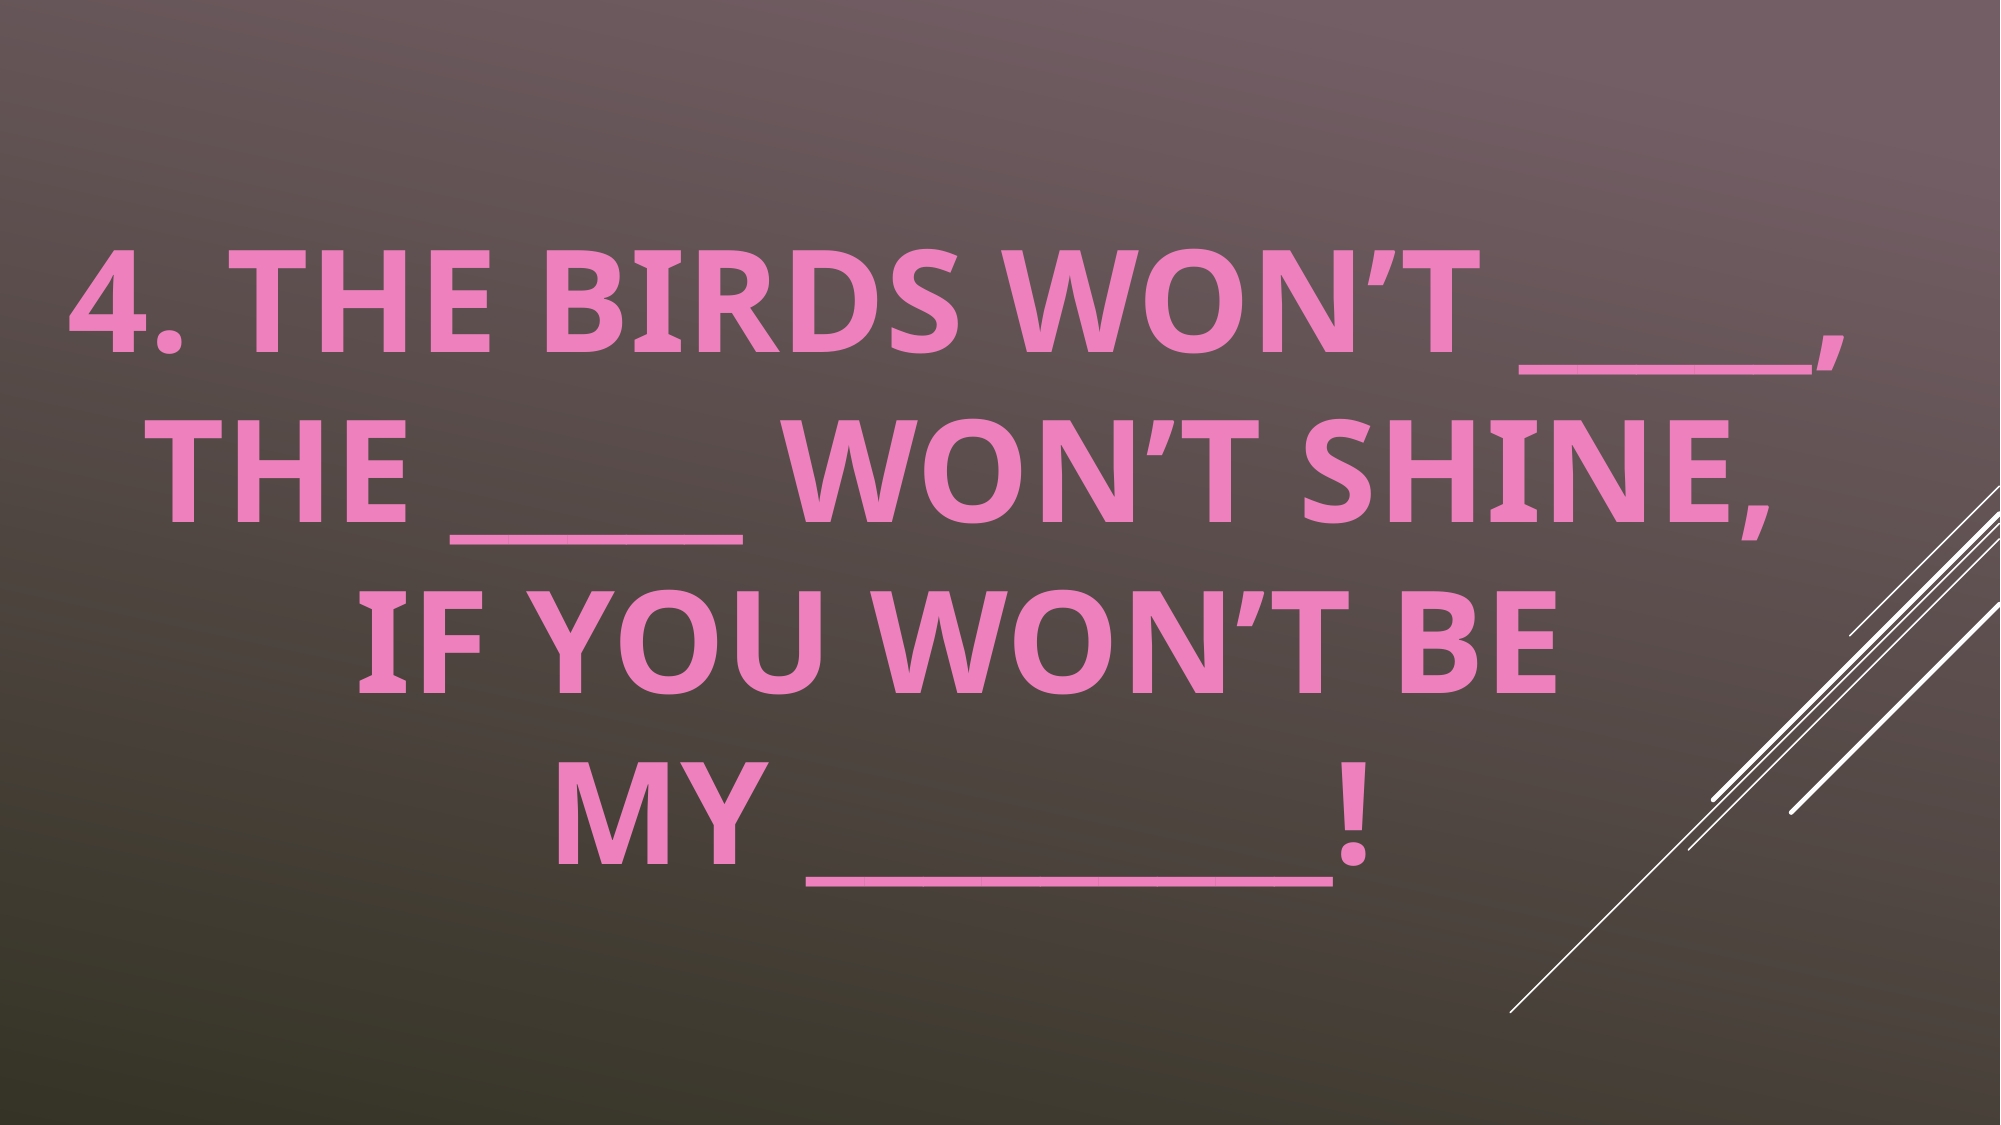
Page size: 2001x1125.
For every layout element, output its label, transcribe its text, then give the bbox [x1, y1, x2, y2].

title 4. The birds won’t _____, The _____ won’t shine, If you won’t be My _________! [40, 132, 1881, 1125]
